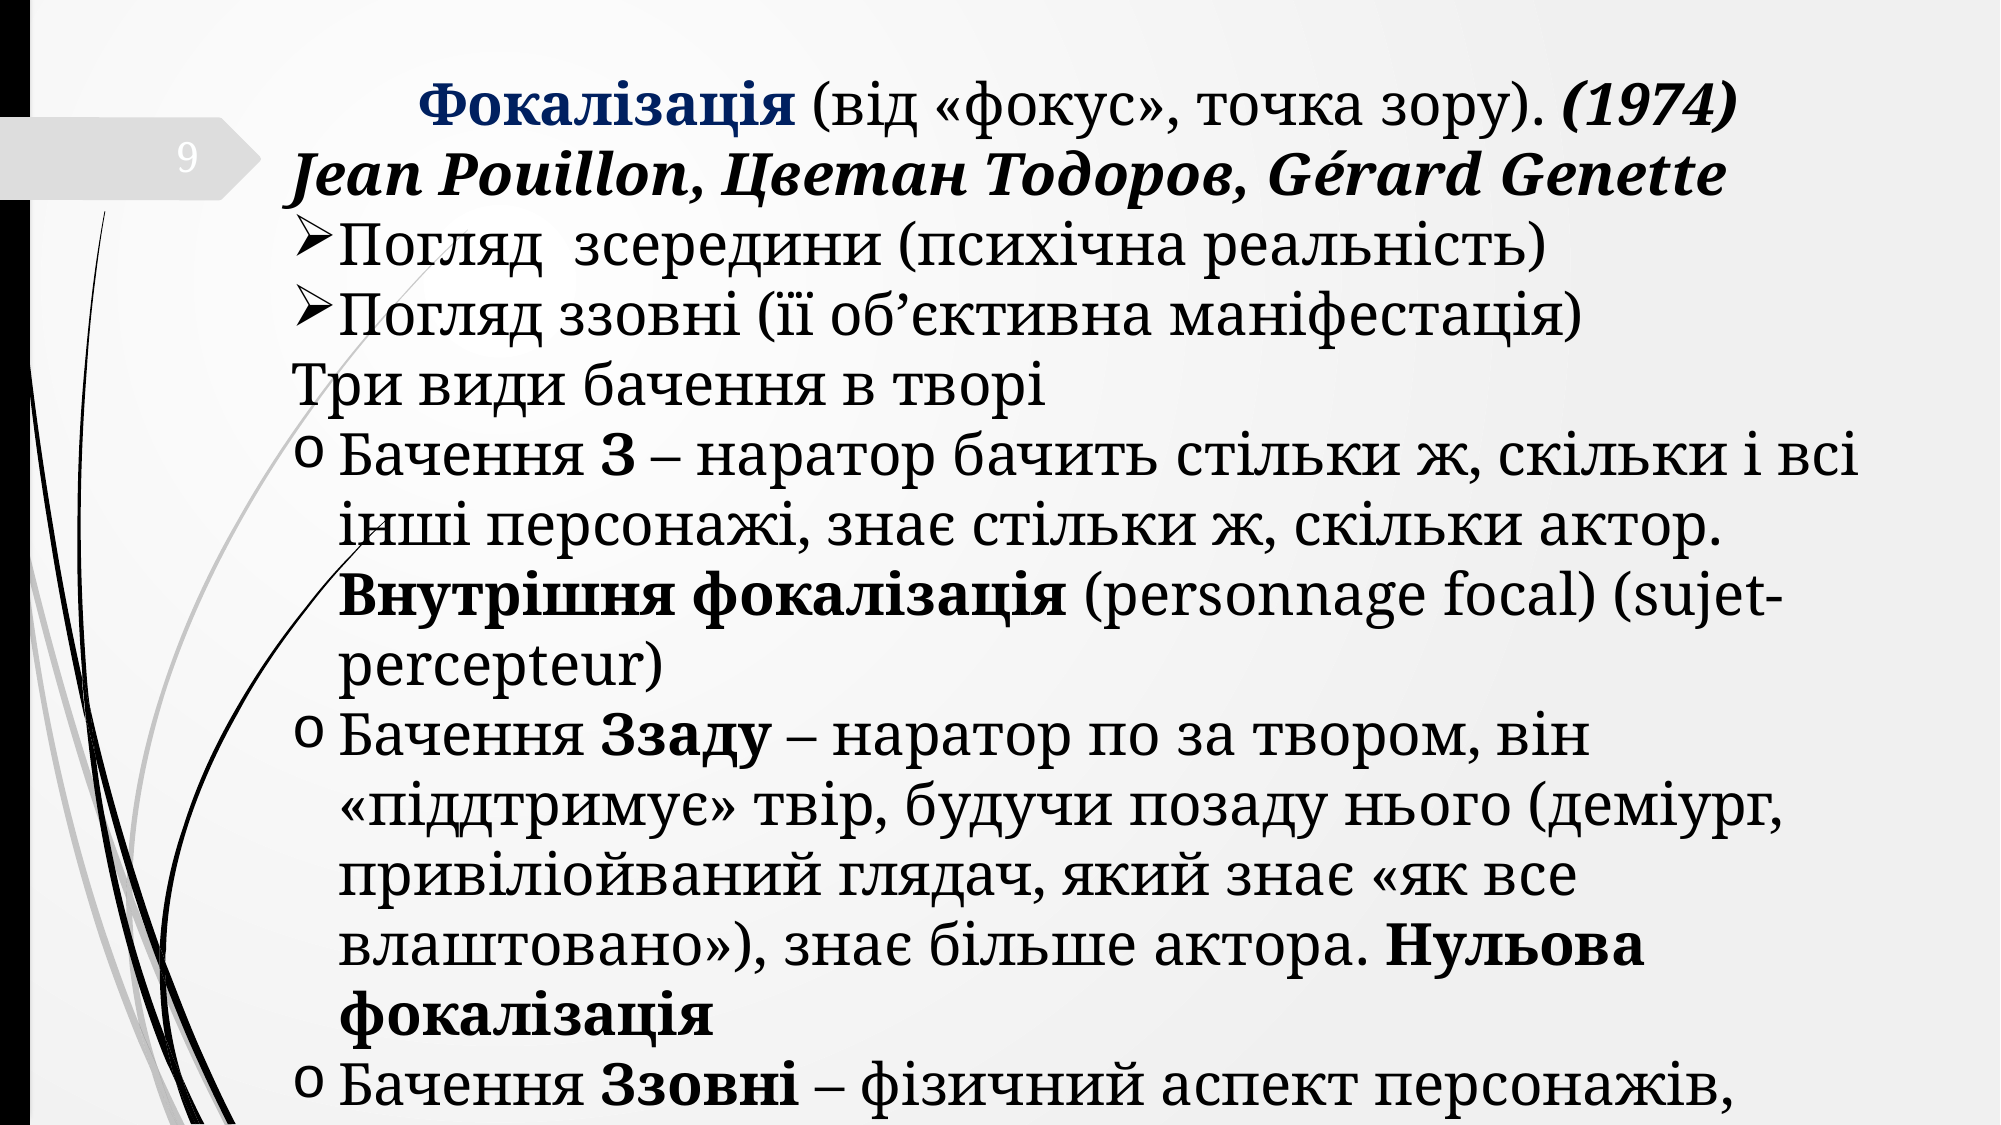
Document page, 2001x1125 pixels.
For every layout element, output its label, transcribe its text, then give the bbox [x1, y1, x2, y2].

text_box Фокалізація (від «фокус», точка зору). (1974) Jean Pouillon, Цветан Тодоров, Gérard Genette Погляд зсередини (психічна реальність) Погляд ззовні (її об’єктивна маніфестація) Три види бачення в творі Бачення З – наратор бачить стільки ж, скільки і всі інші персонажі, знає стільки ж, скільки актор. Внутрішня фокалізація (personnage focal) (sujet-percepteur) Бачення Ззаду – наратор по за твором, він «піддтримує» твір, будучи позаду нього (деміург, привіліойваний глядач, який знає «як все влаштовано»), знає більше актора. Нульова фокалізація Бачення Ззовні – фізичний аспект персонажів, середовище, довкілля, наратор знає менше актора. Зовнішня фокалізація [276, 60, 1895, 1125]
slide_number 9 [87, 129, 216, 190]
